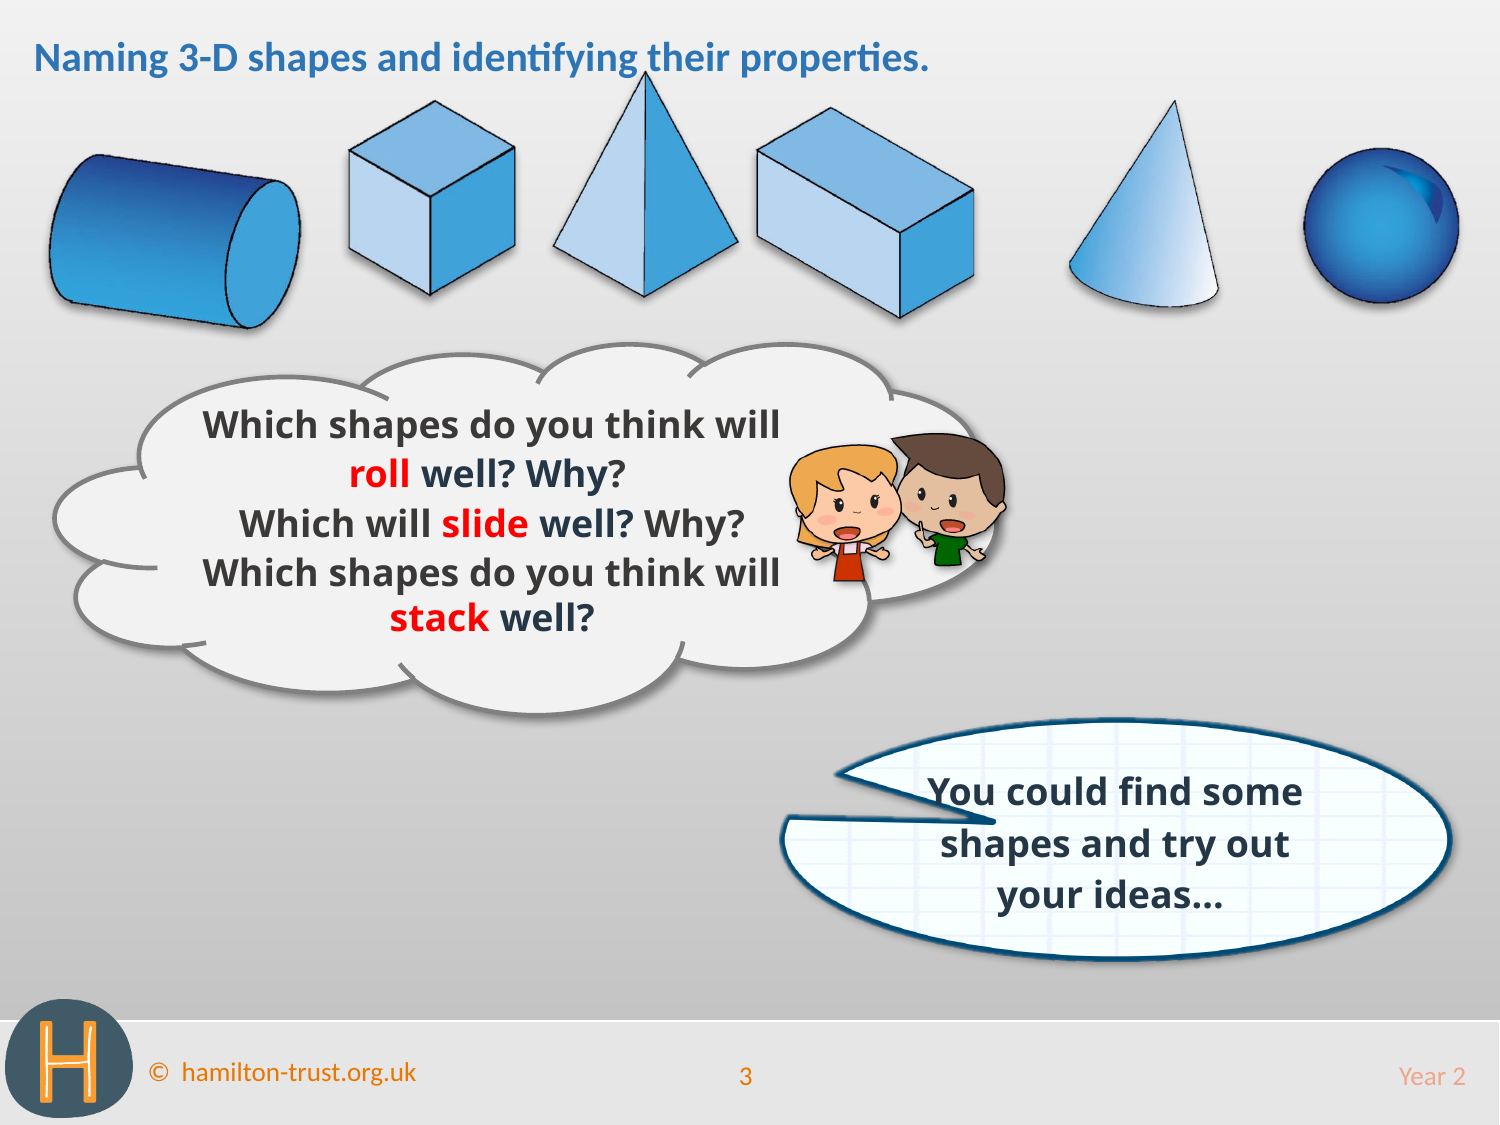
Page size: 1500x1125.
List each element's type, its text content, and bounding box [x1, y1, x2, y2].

picture [26, 139, 315, 338]
picture [5, 999, 133, 1118]
picture [329, 52, 993, 332]
picture [1052, 93, 1229, 312]
footer Year 2 [870, 1044, 1482, 1105]
text_box Naming 3-D shapes and identifying their properties. [19, 22, 1485, 88]
picture [1291, 139, 1473, 315]
slide_number 3 [686, 1044, 805, 1105]
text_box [55, 343, 1019, 714]
text_box You could find some shapes and try out your ideas... [785, 723, 1448, 957]
